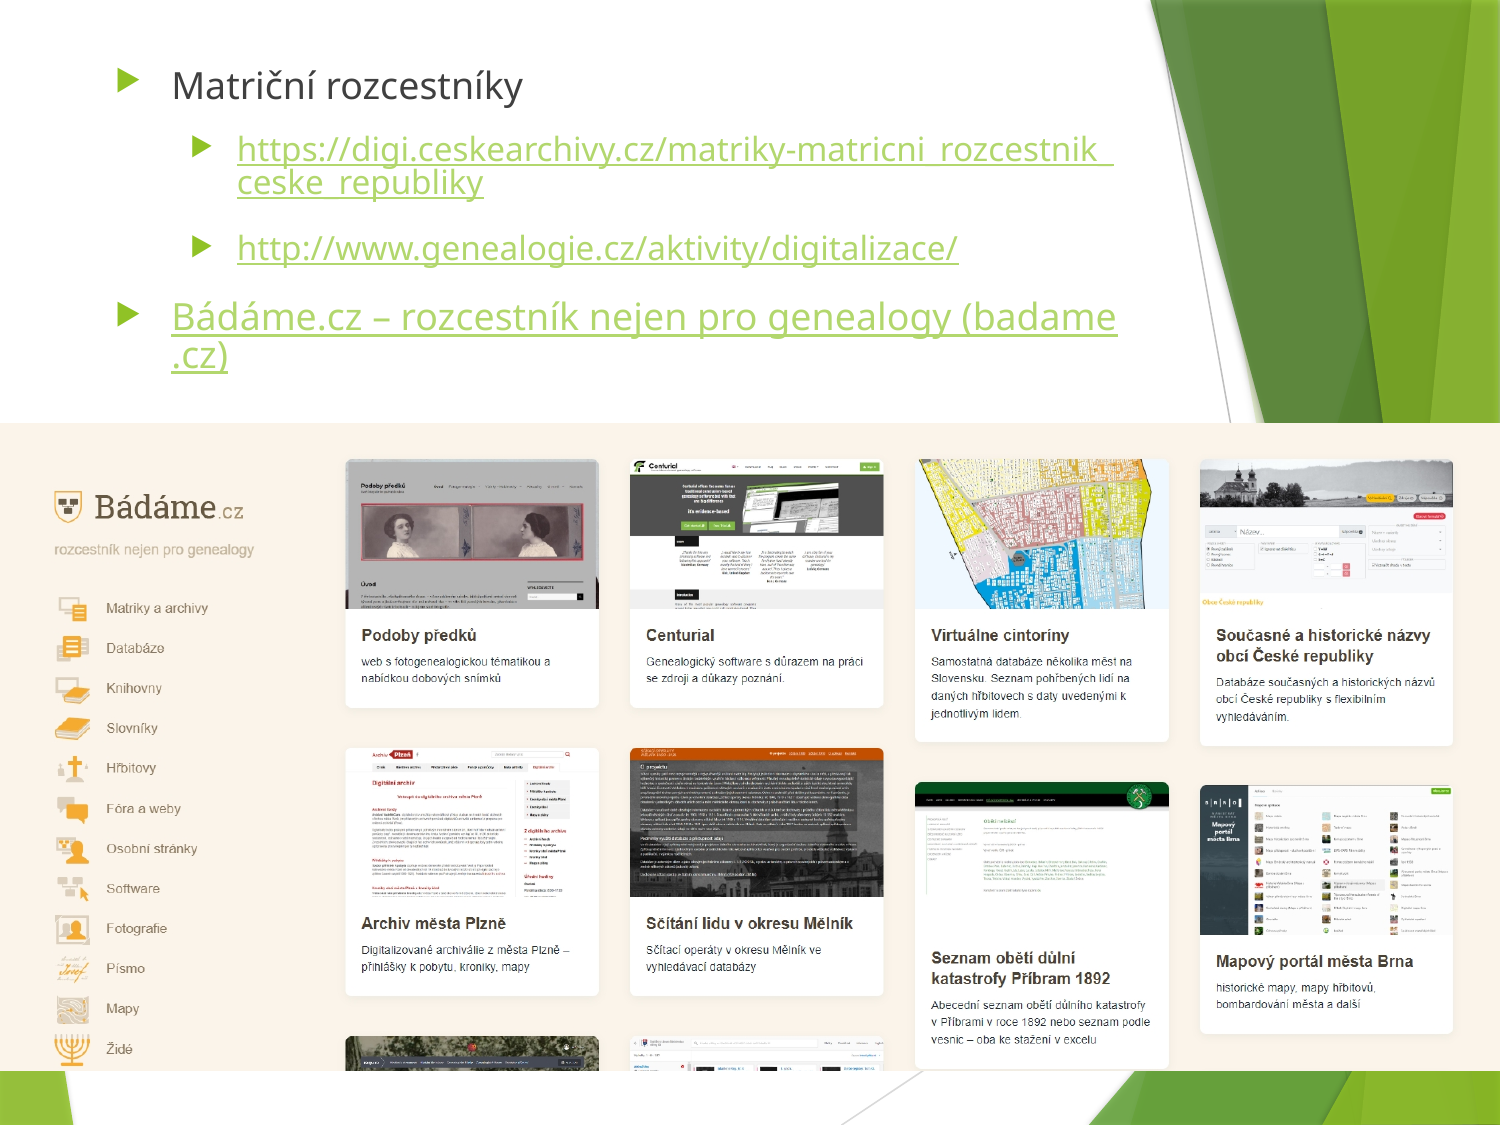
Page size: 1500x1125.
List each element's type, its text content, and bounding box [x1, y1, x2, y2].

list Matriční rozcestníky https://digi.ceskearchivy.cz/matriky-matricni_rozcestnik_ceske_republiky http://www.genealogie.cz/aktivity/digitalizace/ Bádáme.cz – rozcestník nejen pro genealogy (badame.cz) [99, 54, 1142, 422]
picture [0, 423, 1500, 1071]
